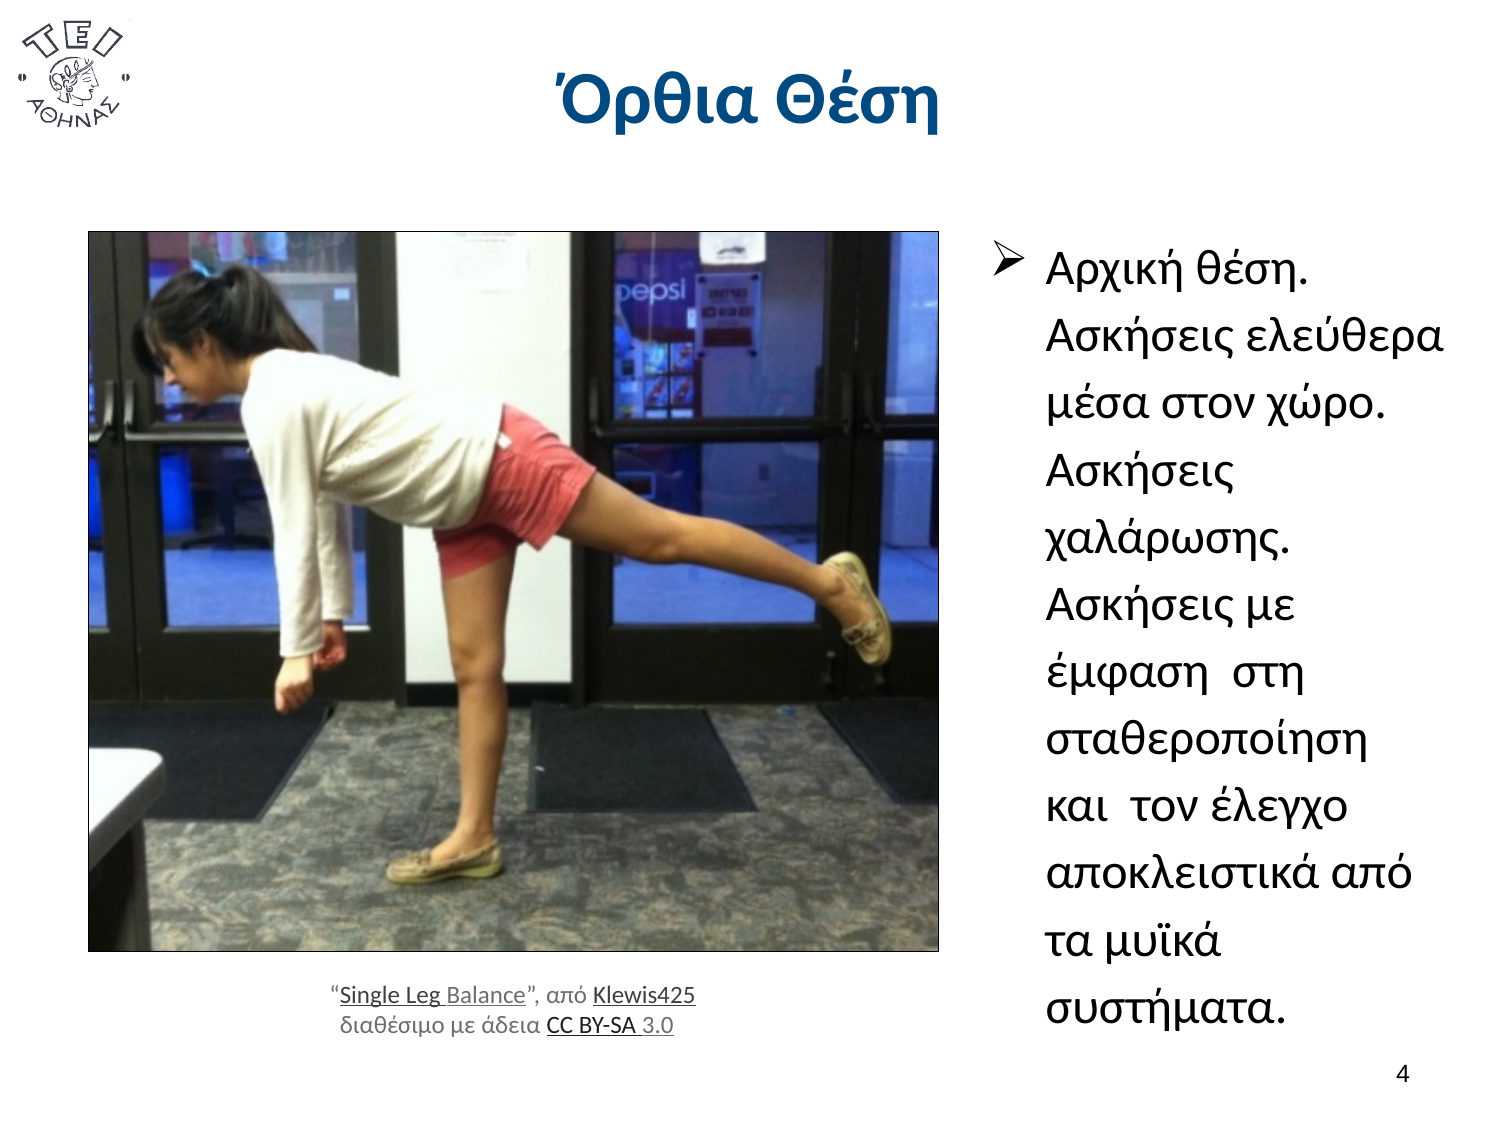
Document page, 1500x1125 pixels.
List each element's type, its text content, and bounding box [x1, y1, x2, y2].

text_box Αρχική θέση. Ασκήσεις ελεύθερα μέσα στον χώρο. Ασκήσεις χαλάρωσης. Ασκήσεις με έμφαση στη σταθεροποίηση και τον έλεγχο αποκλειστικά από τα μυϊκά συστήματα. [974, 219, 1471, 1047]
picture [17, 19, 76, 133]
text_box “Single Leg Balance”, από Klewis425 διαθέσιμο με άδεια CC BY-SA 3.0 [253, 970, 766, 1046]
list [88, 231, 940, 952]
slide_number 3 [1074, 1047, 1425, 1103]
title Όρθια Θέση [76, 19, 1427, 169]
